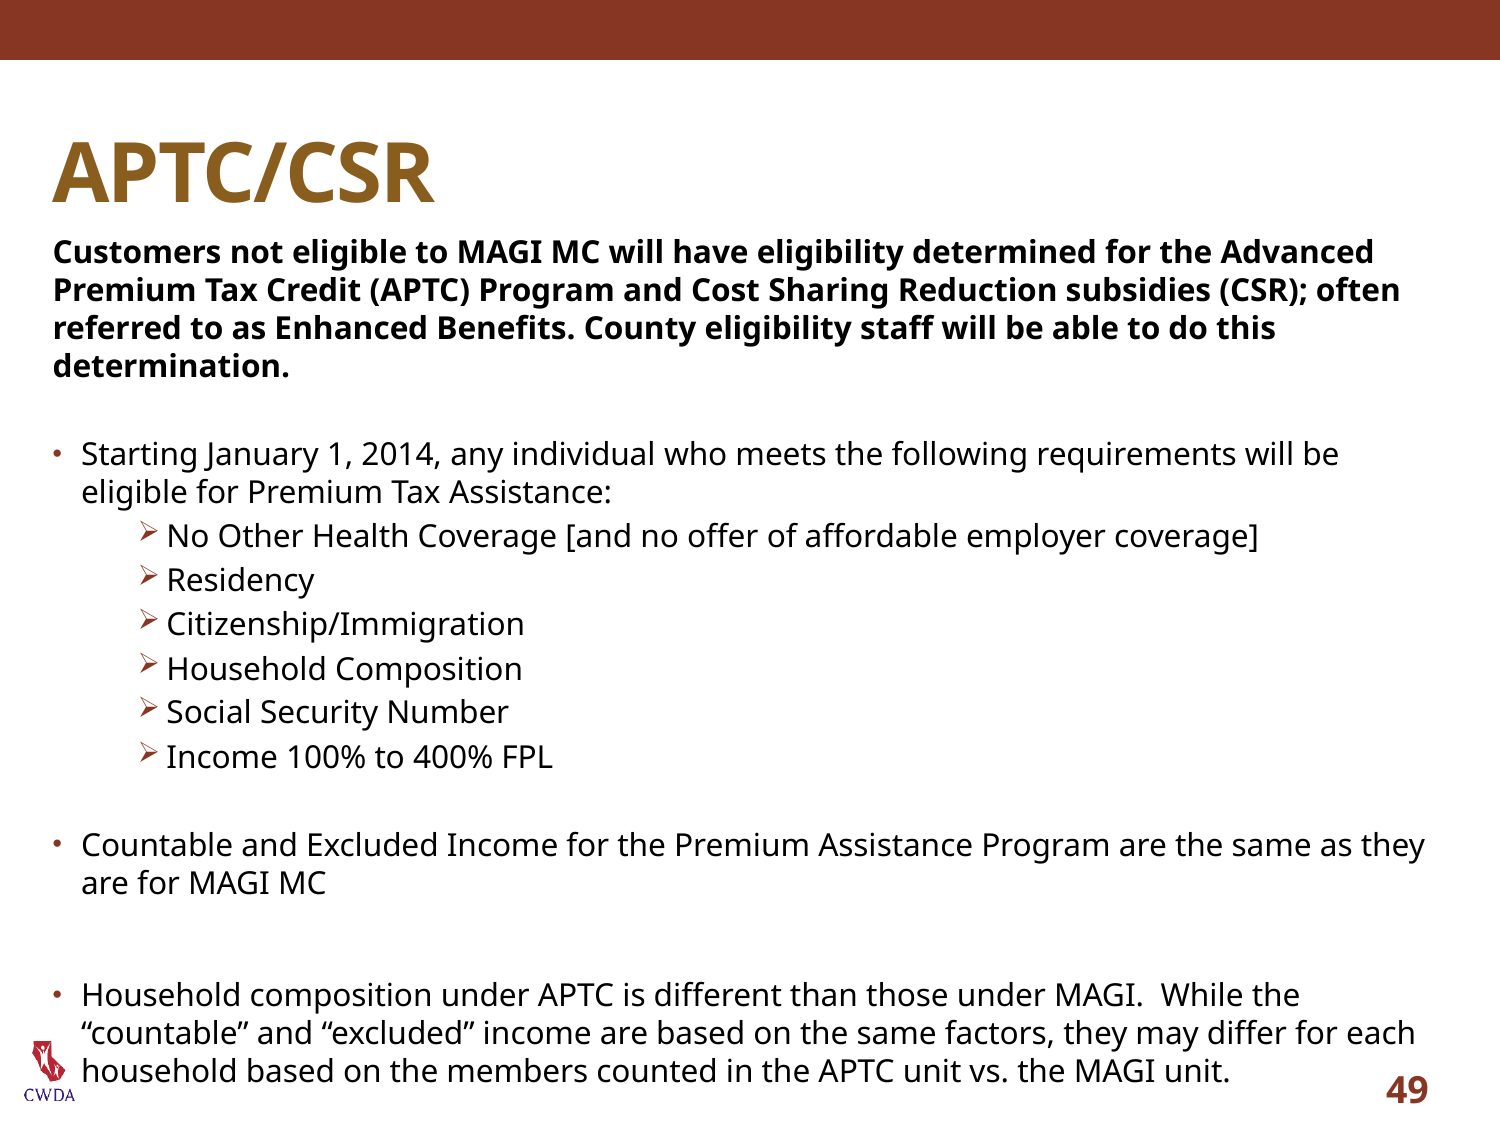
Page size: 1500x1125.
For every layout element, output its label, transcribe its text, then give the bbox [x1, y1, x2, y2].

list Customers not eligible to MAGI MC will have eligibility determined for the Advanced Premium Tax Credit (APTC) Program and Cost Sharing Reduction subsidies (CSR); often referred to as Enhanced Benefits. County eligibility staff will be able to do this determination. Starting January 1, 2014, any individual who meets the following requirements will be eligible for Premium Tax Assistance: No Other Health Coverage [and no offer of affordable employer coverage] Residency Citizenship/Immigration Household Composition Social Security Number Income 100% to 400% FPL Countable and Excluded Income for the Premium Assistance Program are the same as they are for MAGI MC Household composition under APTC is different than those under MAGI. While the “countable” and “excluded” income are based on the same factors, they may differ for each household based on the members counted in the APTC unit vs. the MAGI unit. [37, 224, 1463, 1100]
picture [24, 1040, 76, 1102]
title APTC/CSR [37, 87, 1463, 224]
text_box 49 [1320, 1064, 1495, 1119]
